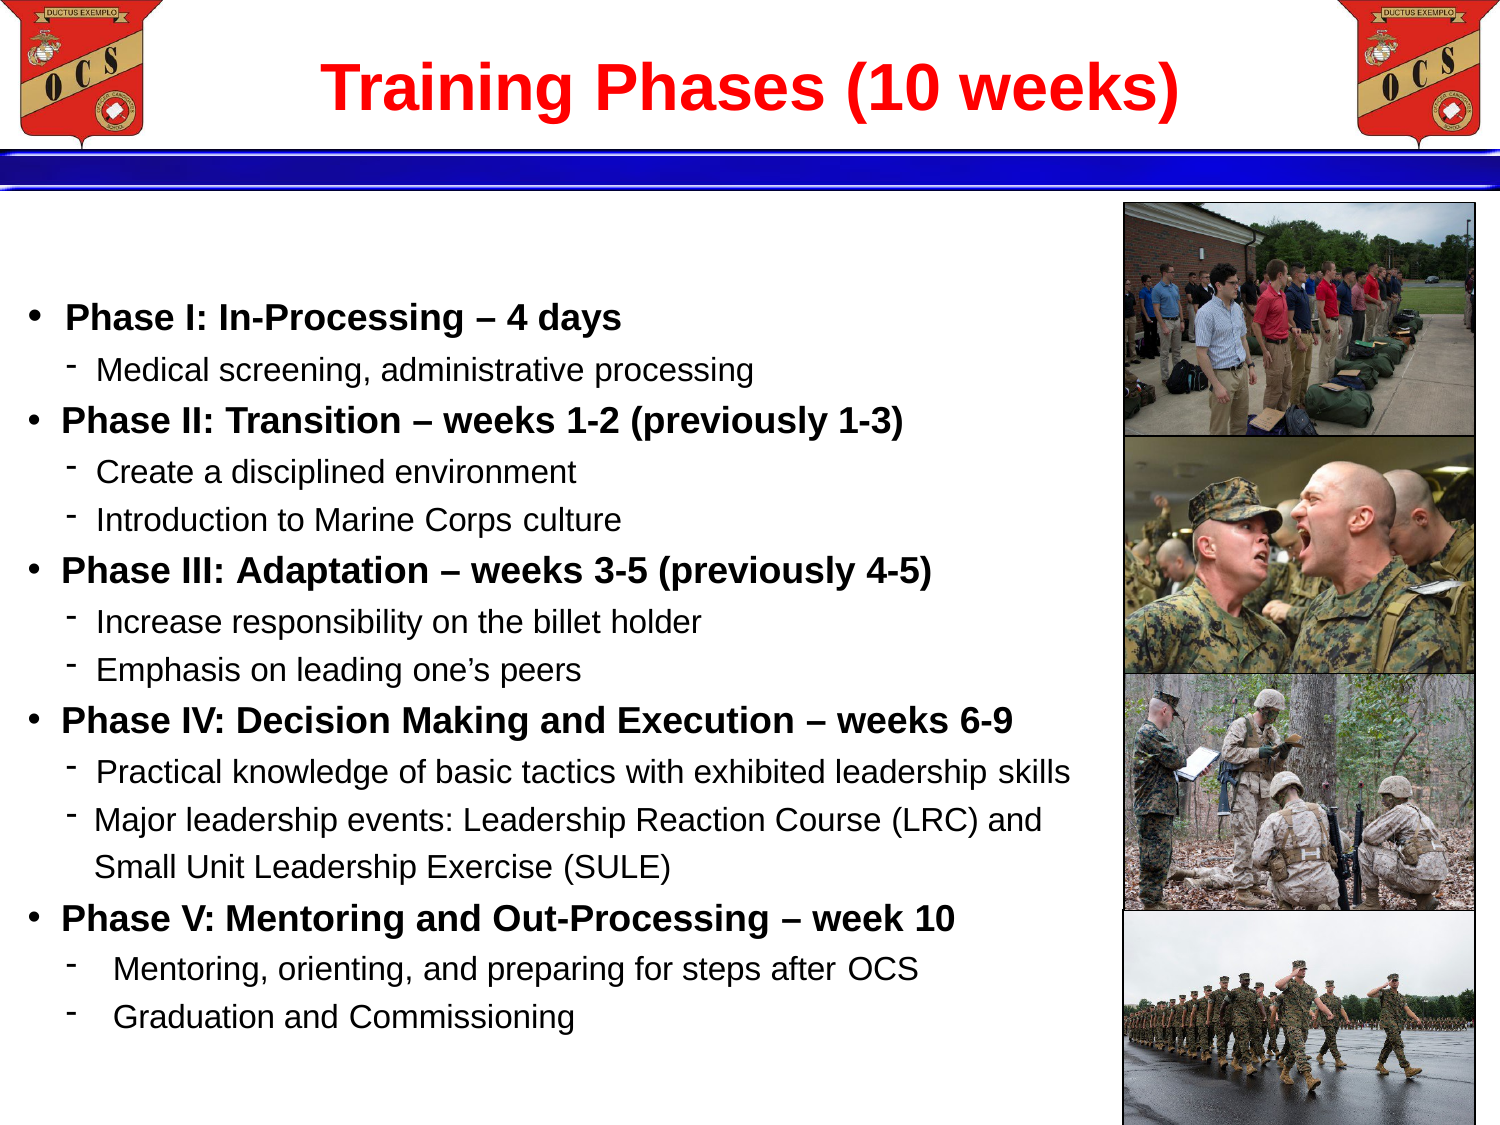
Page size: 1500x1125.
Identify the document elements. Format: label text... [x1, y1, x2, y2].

text_box [1126, 911, 1476, 1125]
picture [0, 0, 1500, 191]
text_box [1124, 436, 1476, 673]
text_box [1124, 673, 1476, 911]
title Training Phases (10 weeks) [174, 0, 1326, 179]
text_box Phase I: In-Processing – 4 days Medical screening, administrative processing Phase II: Transition – weeks 1-2 (previously 1-3) Create a disciplined environment Introduction to Marine Corps culture Phase III: Adaptation – weeks 3-5 (previously 4-5) Increase responsibility on the billet holder Emphasis on leading one’s peers Phase IV: Decision Making and Execution – weeks 6-9 Practical knowledge of basic tactics with exhibited leadership skills Major leadership events: Leadership Reaction Course (LRC) and Small Unit Leadership Exercise (SULE) Phase V: Mentoring and Out-Processing – week 10 Mentoring, orienting, and preparing for steps after OCS Graduation and Commissioning [25, 279, 1078, 1036]
text_box [1124, 202, 1476, 436]
text_box [1124, 911, 1473, 1125]
